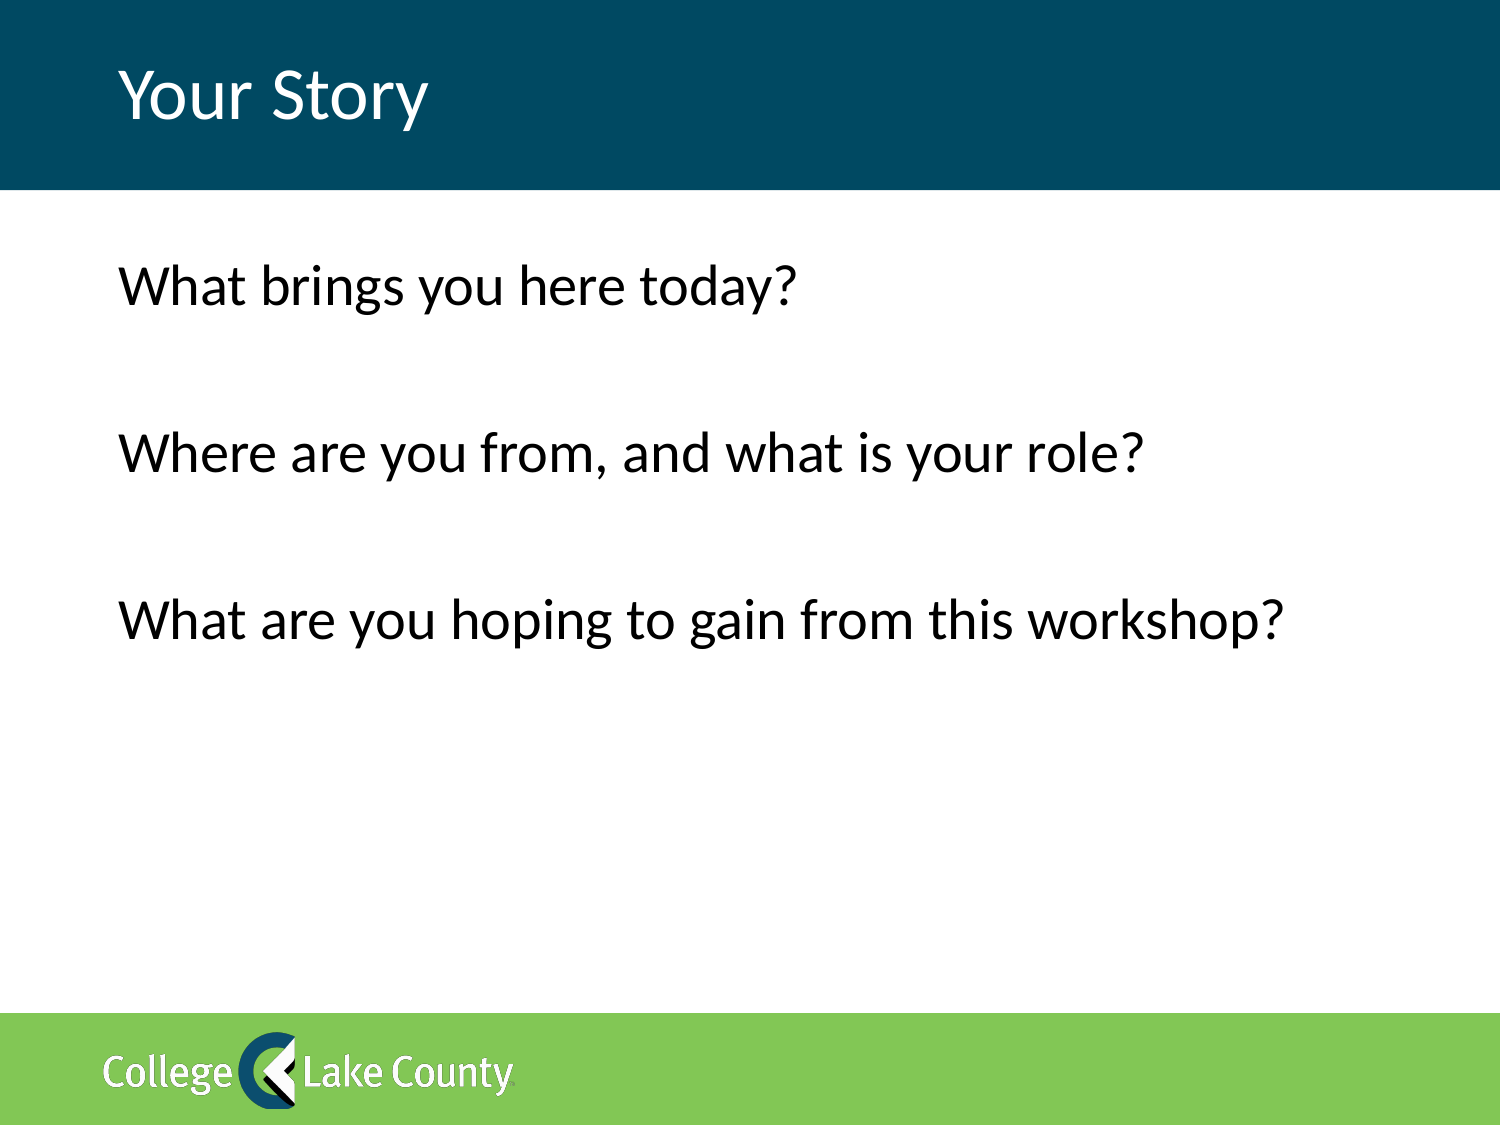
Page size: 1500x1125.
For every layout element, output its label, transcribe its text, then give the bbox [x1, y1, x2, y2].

title Your Story [103, 0, 1397, 191]
list What brings you here today? Where are you from, and what is your role? What are you hoping to gain from this workshop? [103, 247, 1397, 1014]
picture [103, 1032, 515, 1109]
